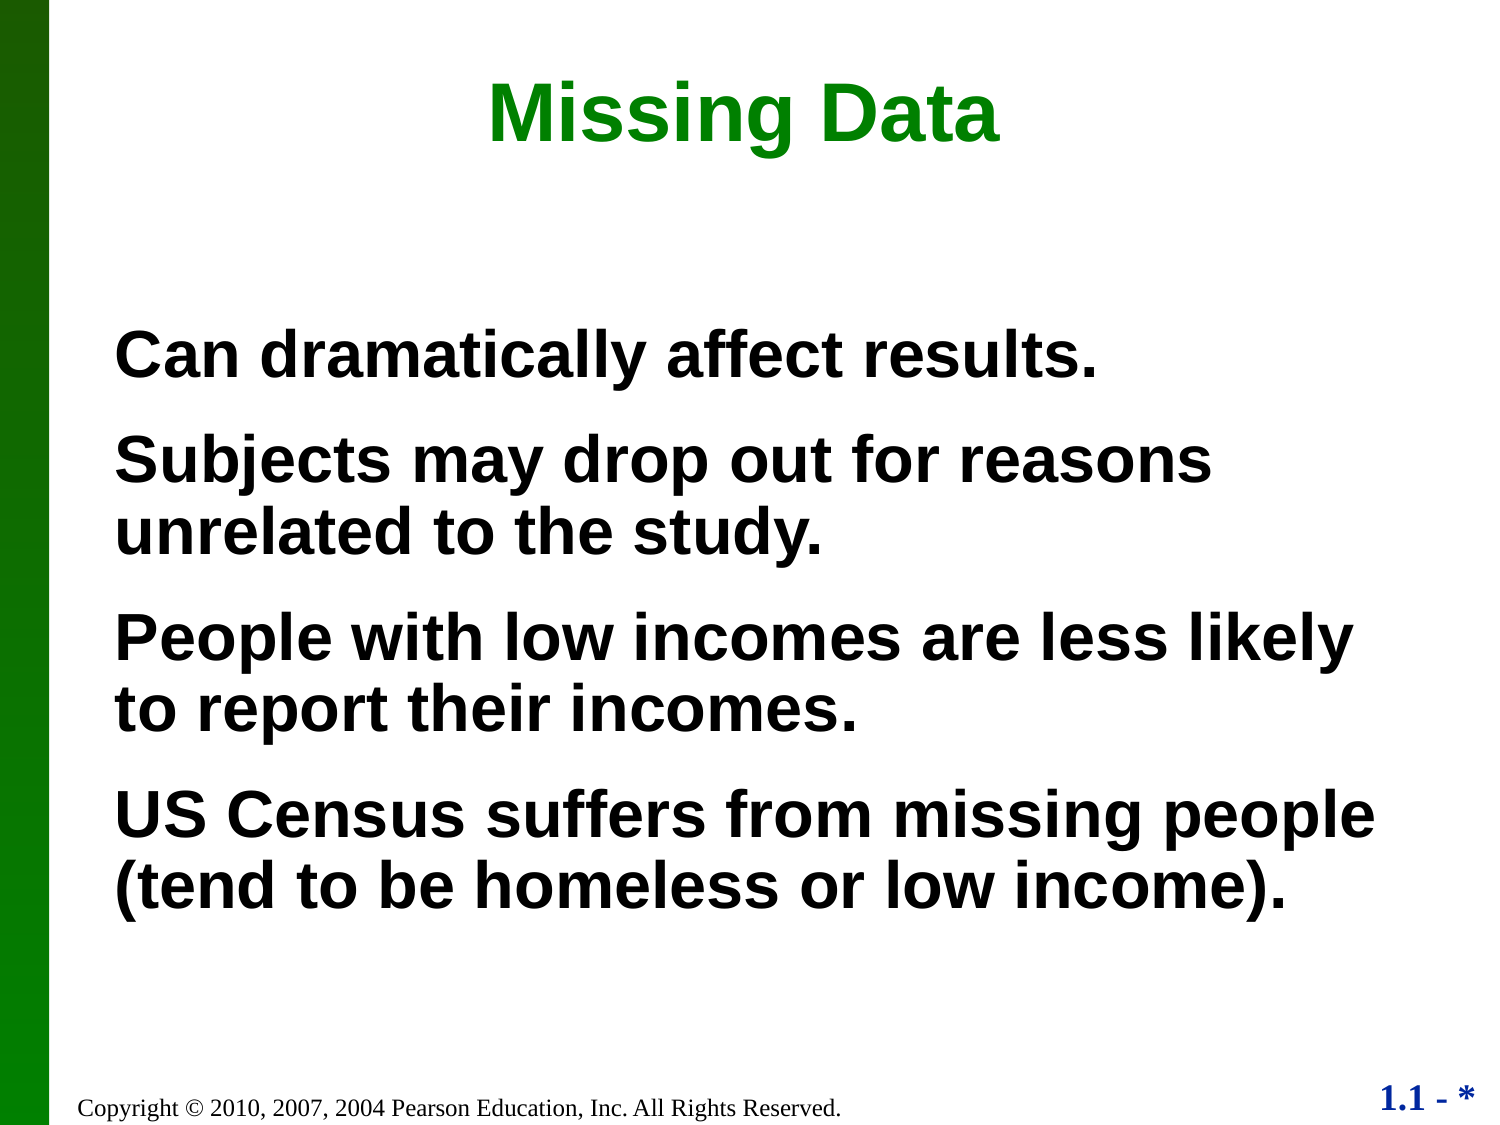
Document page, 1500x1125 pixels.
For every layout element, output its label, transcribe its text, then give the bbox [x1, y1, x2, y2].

footer Copyright © 2010, 2007, 2004 Pearson Education, Inc. All Rights Reserved. [62, 1053, 1100, 1125]
title Missing Data [99, 37, 1388, 192]
text_box Can dramatically affect results. Subjects may drop out for reasons unrelated to the study. People with low incomes are less likely to report their incomes. US Census suffers from missing people (tend to be homeless or low income). [99, 312, 1400, 952]
